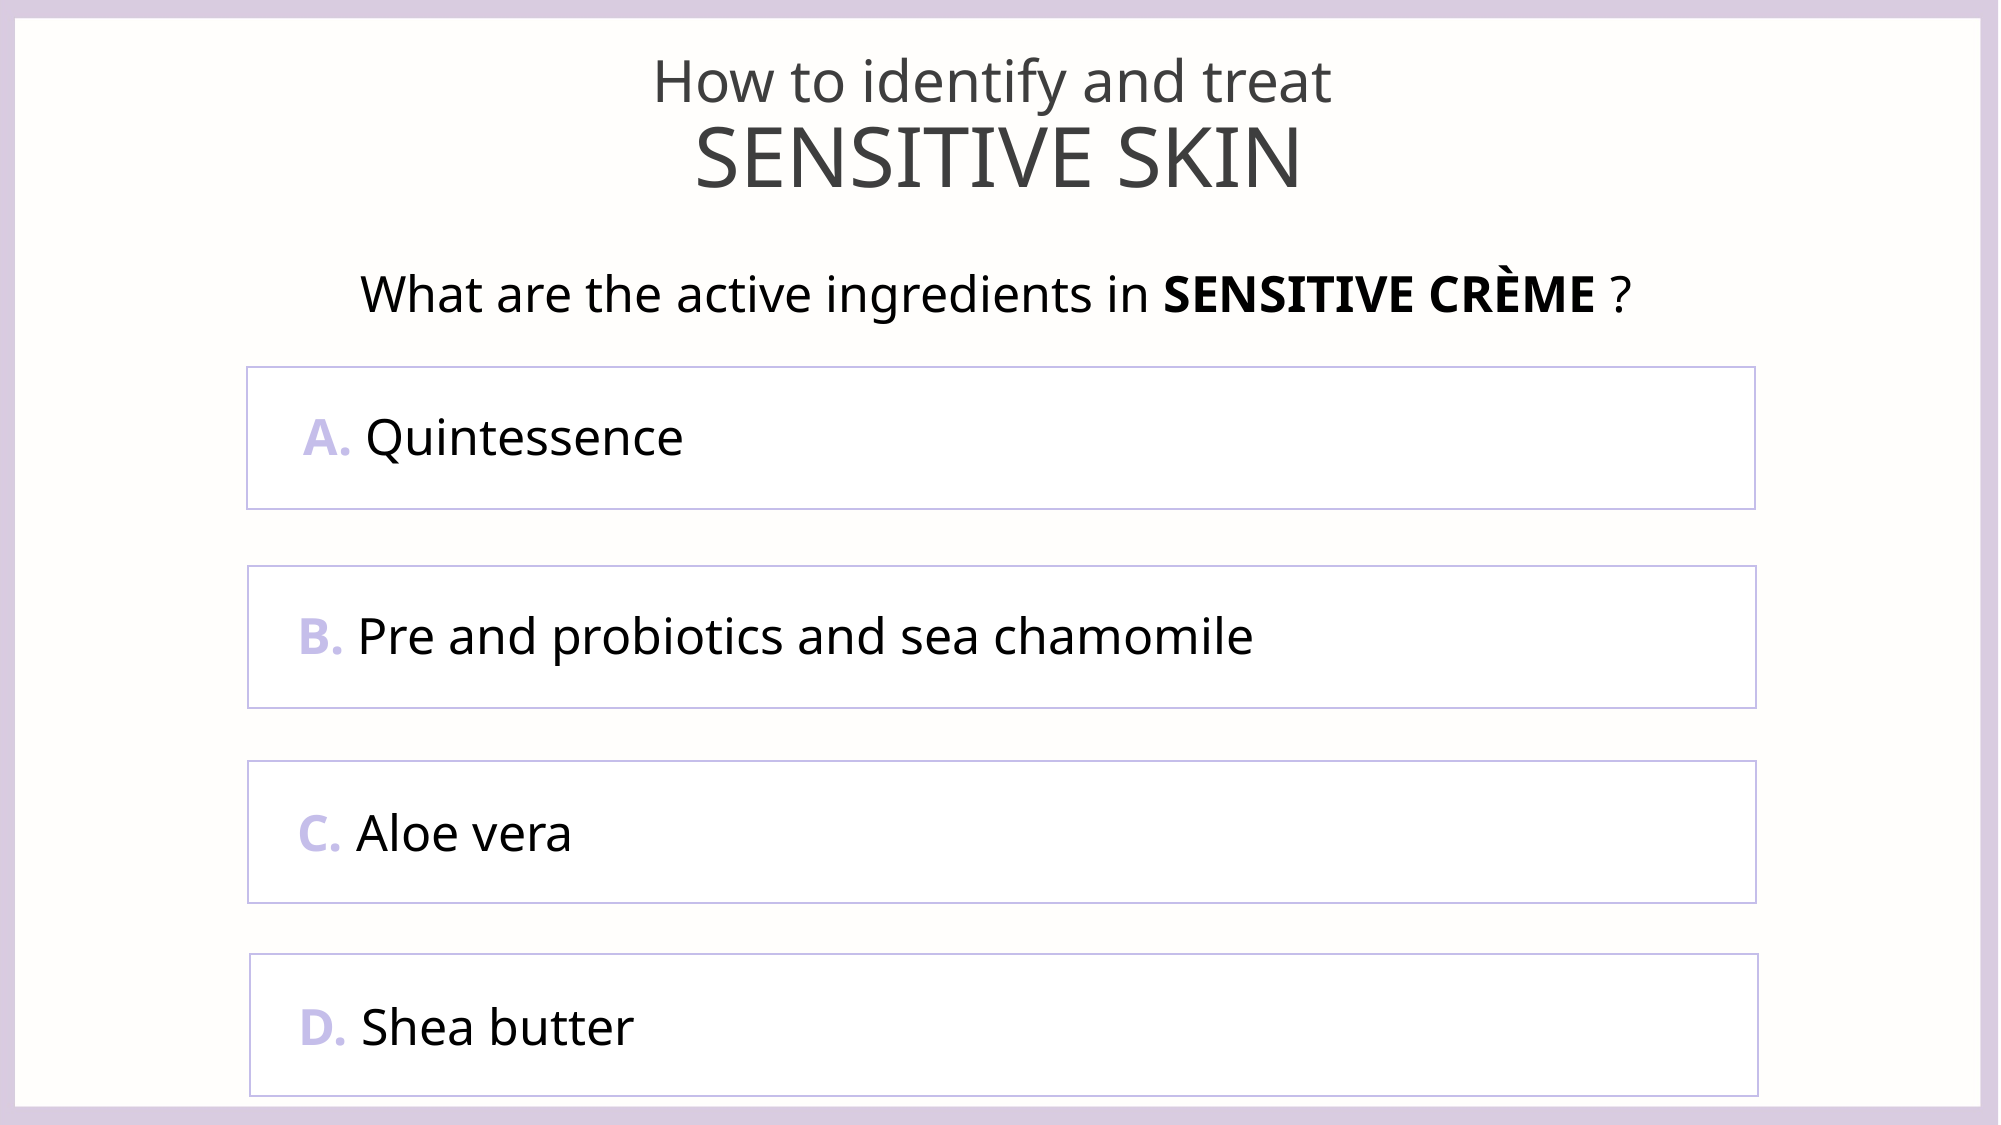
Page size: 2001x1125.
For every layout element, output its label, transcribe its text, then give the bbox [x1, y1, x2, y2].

text_box A. Quintessence [288, 397, 1502, 473]
text_box [247, 565, 1757, 709]
text_box [247, 760, 1757, 904]
text_box [249, 953, 1759, 1097]
text_box B. Pre and probiotics and sea chamomile [282, 597, 1689, 672]
text_box What are the active ingredients in SENSITIVE CRÈME ? [16, 255, 1976, 331]
text_box C. Aloe vera [282, 793, 1456, 869]
text_box [246, 366, 1756, 510]
text_box D. Shea butter [283, 988, 1739, 1063]
picture [0, 0, 1999, 1125]
title How to identify and treat SENSITIVE SKIN [137, 64, 1863, 194]
